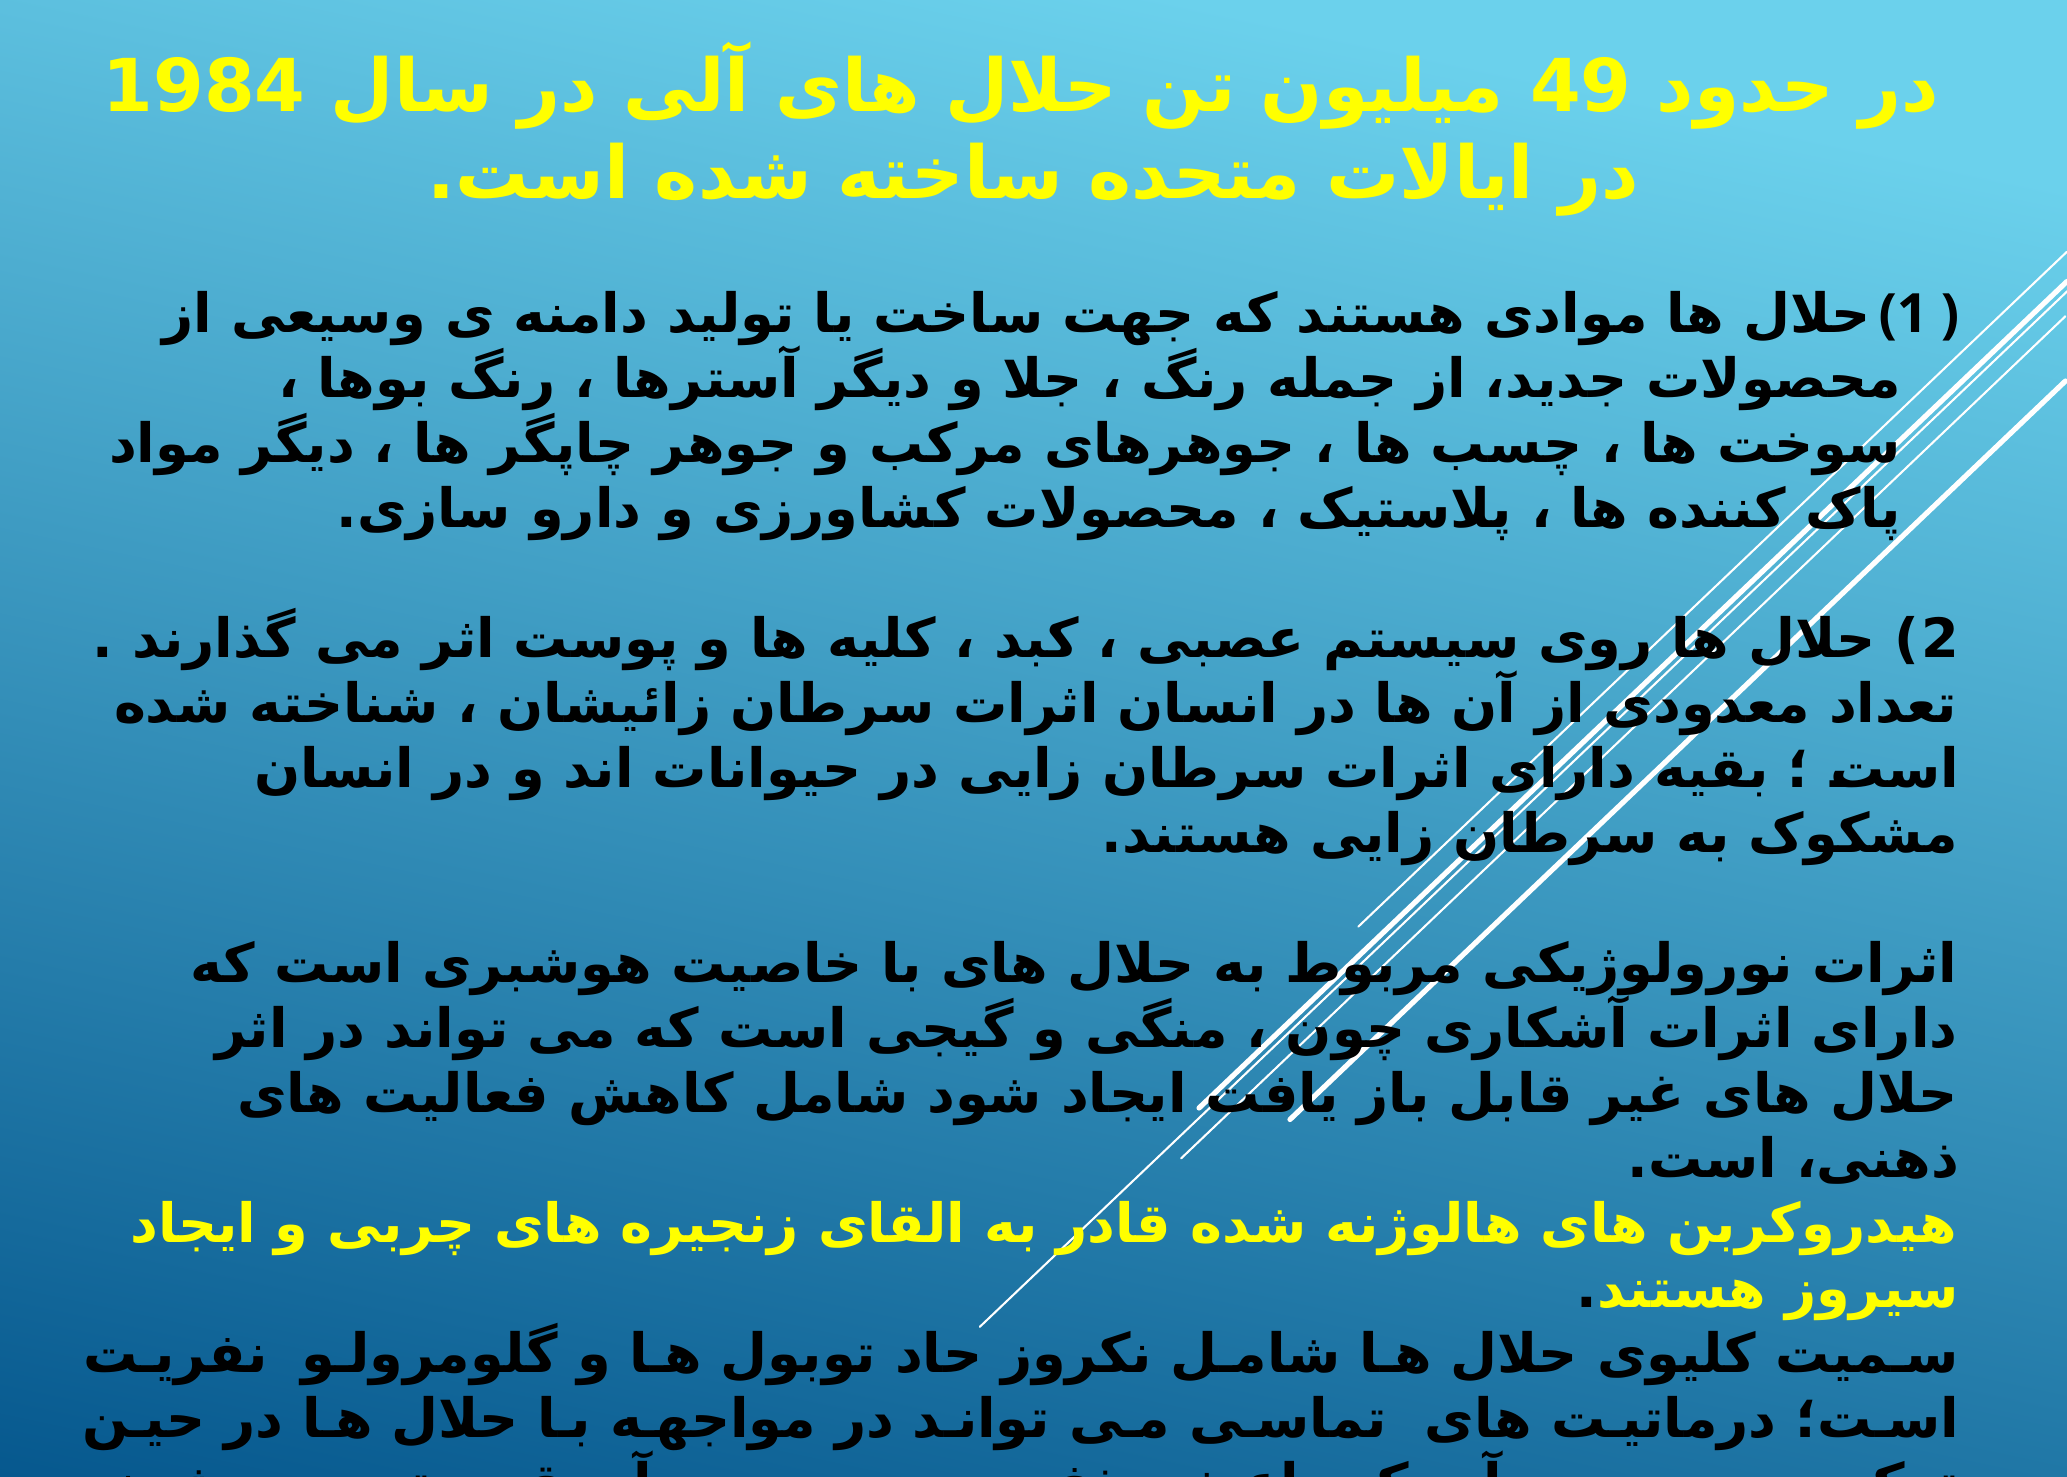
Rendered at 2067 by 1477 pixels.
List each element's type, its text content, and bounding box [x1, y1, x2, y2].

text_box در حدود 49 میلیون تن حلال های آلی در سال 1984 در ایالات متحده ساخته شده است. حلال ها موادی هستند که جهت ساخت یا تولید دامنه ی وسیعی از محصولات جدید، از جمله رنگ ، جلا و دیگر آسترها ، رنگ بوها ، سوخت ها ، چسب ها ، جوهرهای مرکب و جوهر چاپگر ها ، دیگر مواد پاک کننده ها ، پلاستیک ، محصولات کشاورزی و دارو سازی. 2) حلال ها روی سیستم عصبی ، کبد ، کلیه ها و پوست اثر می گذارند . تعداد معدودی از آن ها در انسان اثرات سرطان زائیشان ، شناخته شده است ؛ بقیه دارای اثرات سرطان زایی در حیوانات اند و در انسان مشکوک به سرطان زایی هستند. اثرات نورولوژیکی مربوط به حلال های با خاصیت هوشبری است که دارای اثرات آشکاری چون ، منگی و گیجی است که می تواند در اثر حلال های غیر قابل باز یافت ایجاد شود شامل کاهش فعالیت های ذهنی، است. هیدروکربن های هالوژنه شده قادر به القای زنجیره های چربی و ایجاد سیروز هستند. سمیت کلیوی حلال ها شامل نکروز حاد توبول ها و گلومرولو نفریت است؛ درماتیت های تماسی می تواند در مواجهه با حلال ها در حین ترکیب ، به وجود آید که باعث حذف چربی پوست آن قسمتی می شوند که در تماس با حلال بوده است. حلال های ذکر شده از عوامل مرتبط با ایجاد سرطان ریه و سرطان سیستم خونساز هستند. [68, 31, 1975, 1477]
